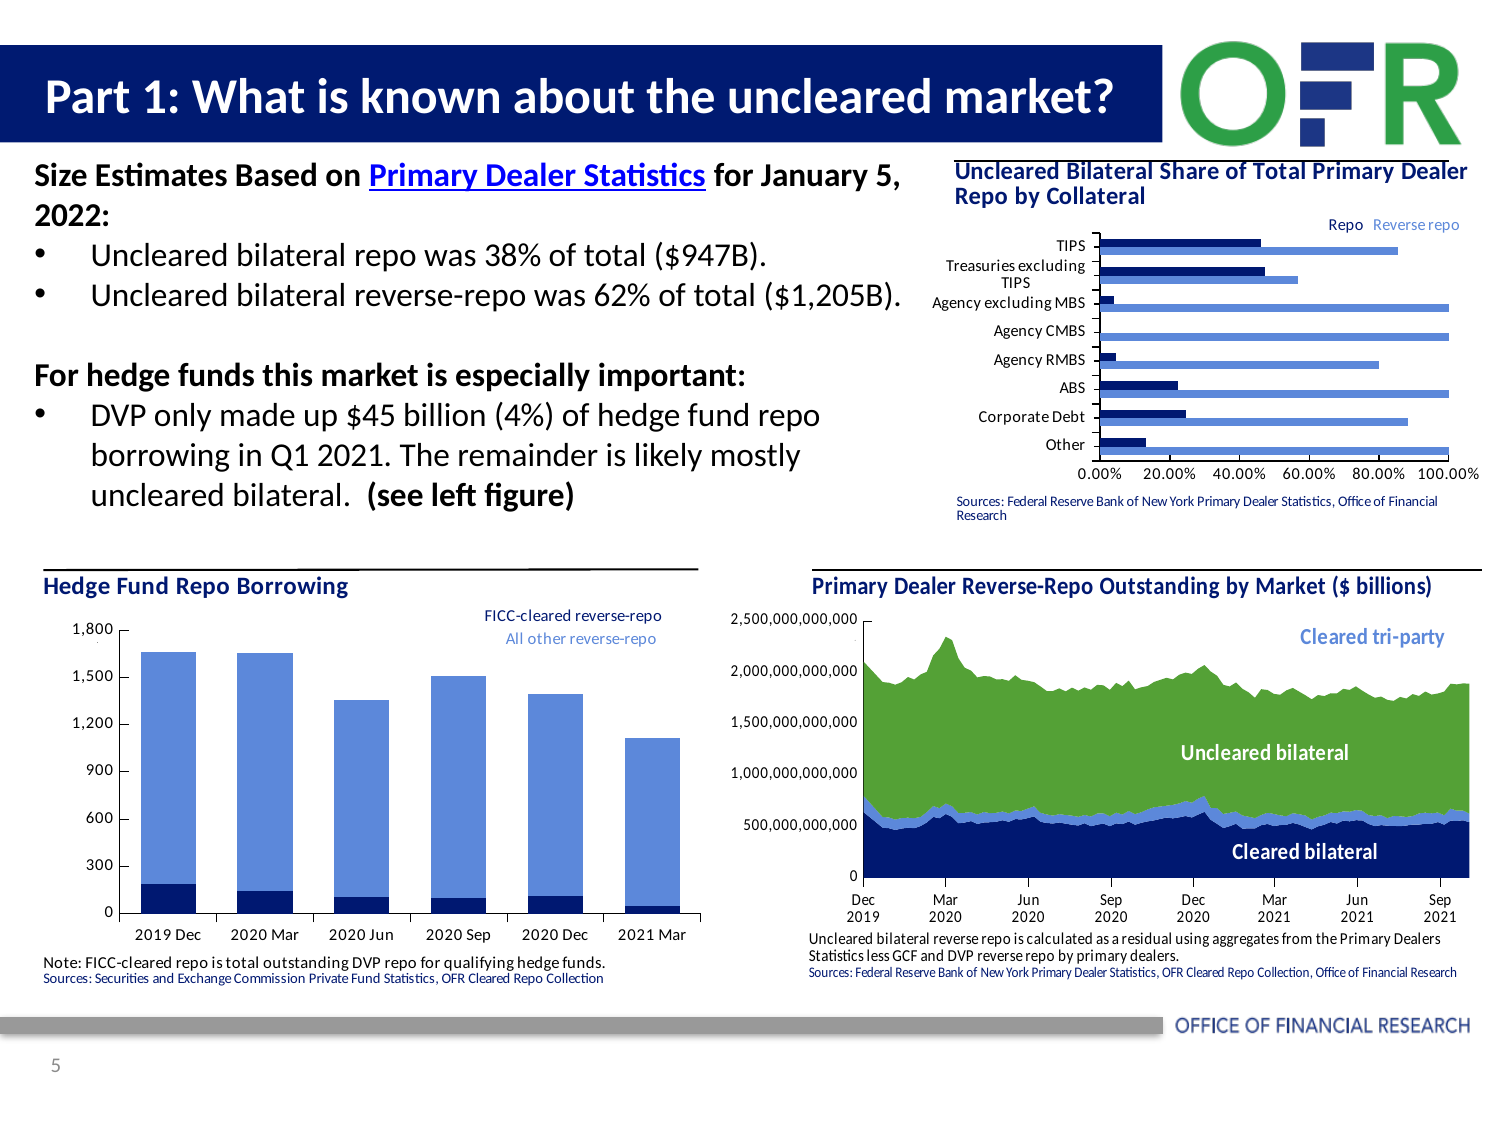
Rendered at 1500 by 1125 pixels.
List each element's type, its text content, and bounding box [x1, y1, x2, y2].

chart [31, 562, 1500, 1014]
text_box Size Estimates Based on Primary Dealer Statistics for January 5, 2022: Uncleared bilateral repo was 38% of total ($947B). Uncleared bilateral reverse-repo was 62% of total ($1,205B). For hedge funds this market is especially important: DVP only made up $45 billion (4%) of hedge fund repo borrowing in Q1 2021. The remainder is likely mostly uncleared bilateral. (see left figure) [19, 145, 928, 521]
title Part 1: What is known about the uncleared market? [0, 45, 1163, 143]
chart [932, 142, 1481, 536]
